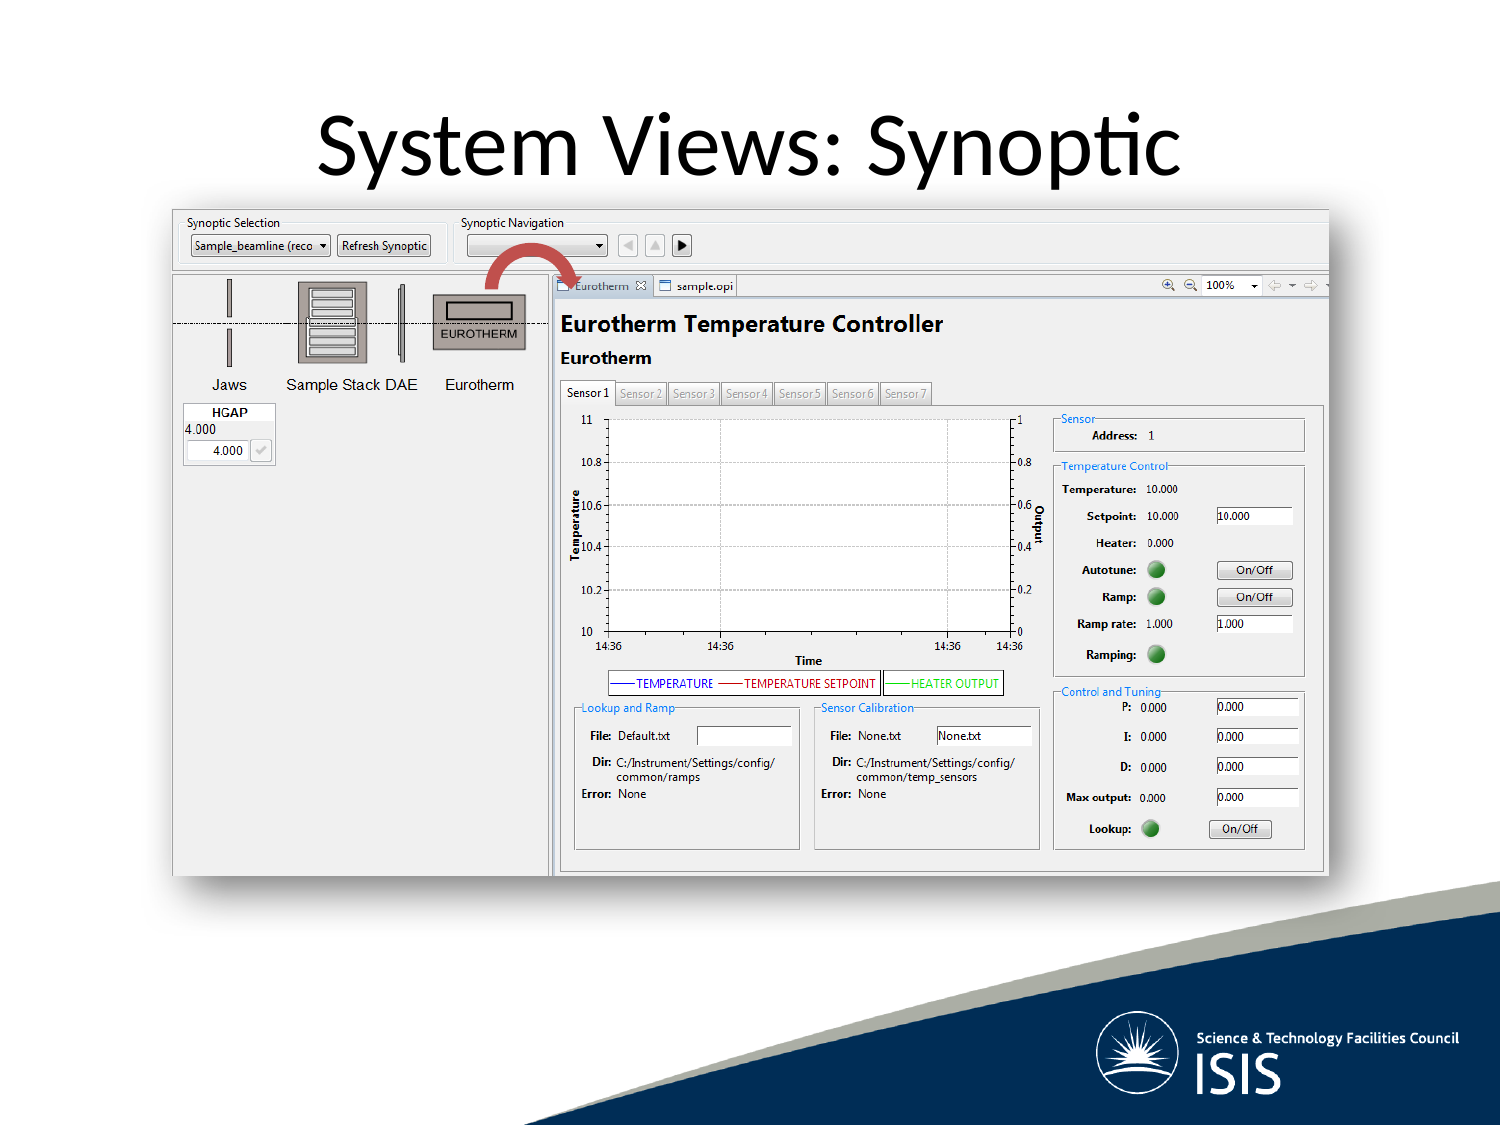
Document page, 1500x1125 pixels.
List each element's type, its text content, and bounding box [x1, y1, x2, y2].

picture [0, 879, 1500, 1125]
picture [170, 207, 1329, 876]
title System Views: Synoptic [75, 45, 1425, 233]
